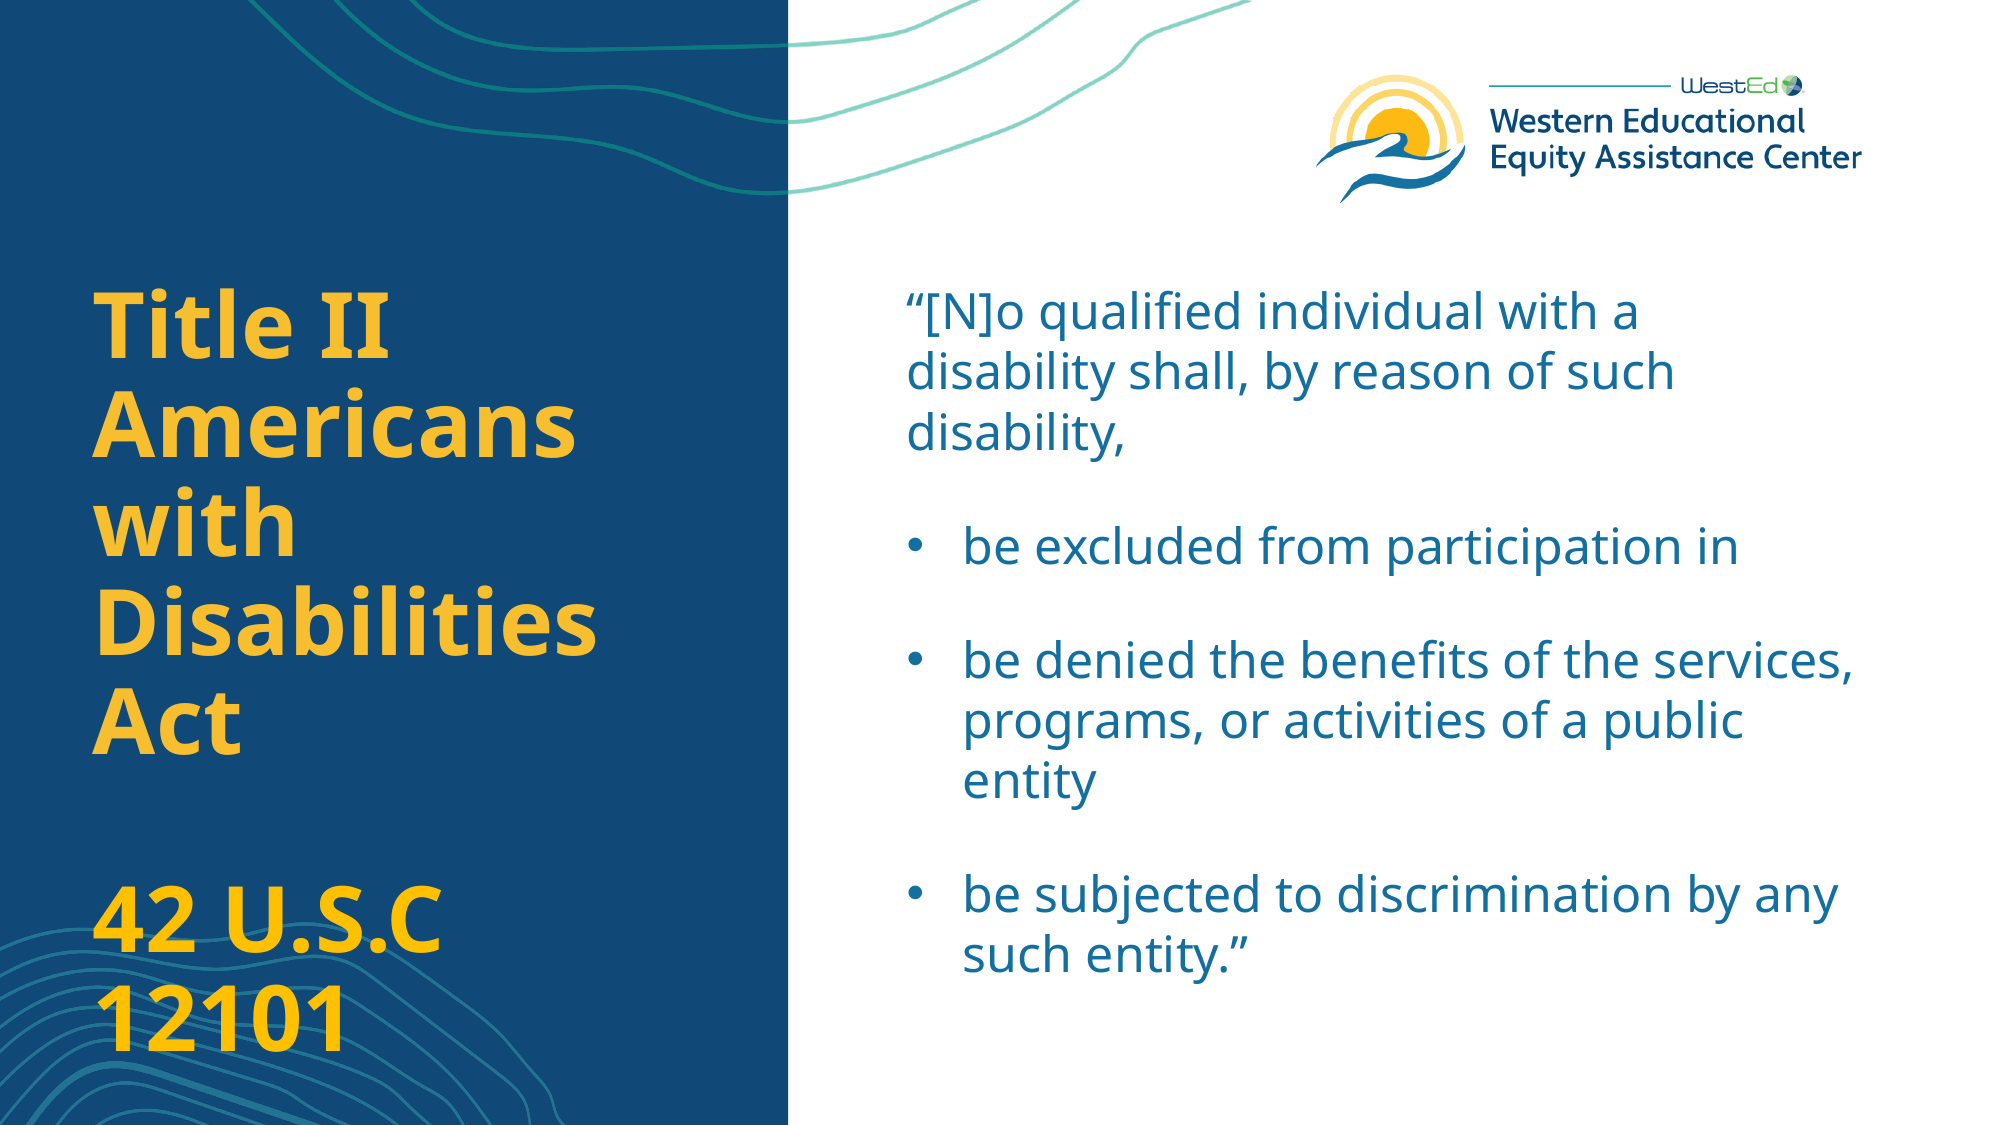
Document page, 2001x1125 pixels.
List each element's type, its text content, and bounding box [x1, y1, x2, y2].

picture [27, 0, 1300, 478]
title Title II Americans with Disabilities Act 42 U.S.C 12101 [77, 272, 700, 889]
picture [0, 836, 684, 1125]
list “[N]o qualified individual with a disability shall, by reason of such disability, be excluded from participation in be denied the benefits of the services, programs, or activities of a public entity be subjected to discrimination by any such entity.” [891, 272, 1872, 987]
